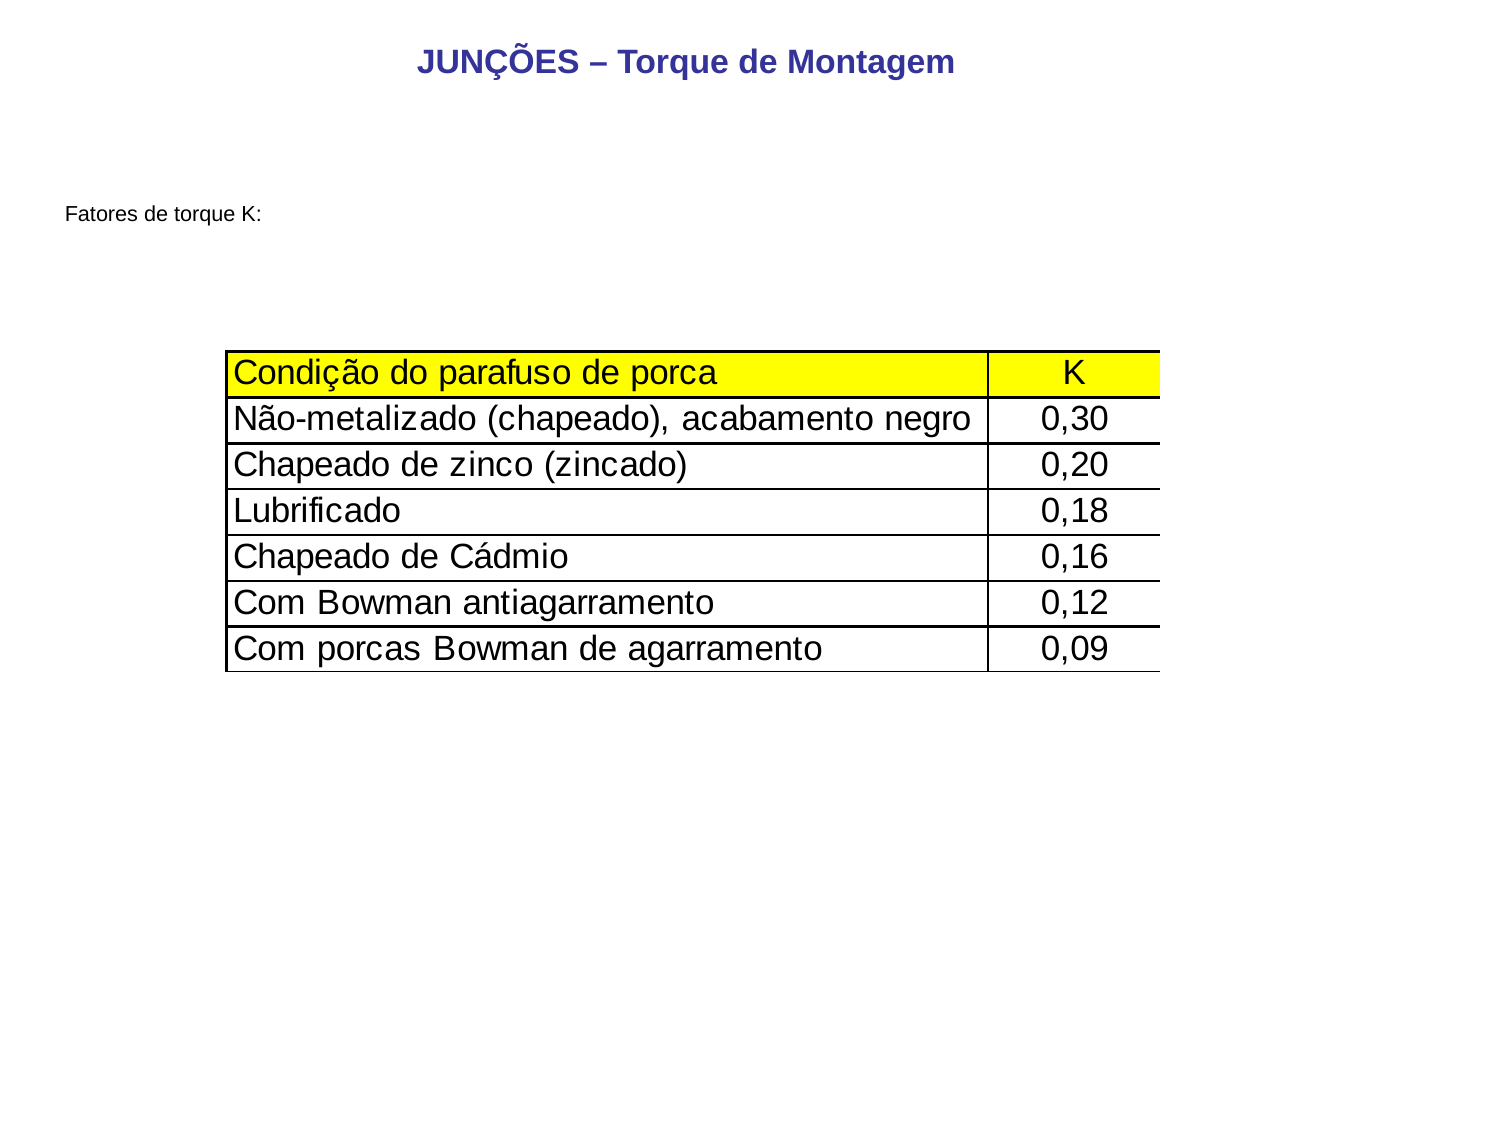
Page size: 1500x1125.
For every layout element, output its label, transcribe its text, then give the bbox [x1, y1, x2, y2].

text_box Fatores de torque K: [49, 187, 1400, 248]
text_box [224, 349, 1163, 675]
text_box JUNÇÕES – Torque de Montagem [402, 24, 971, 110]
